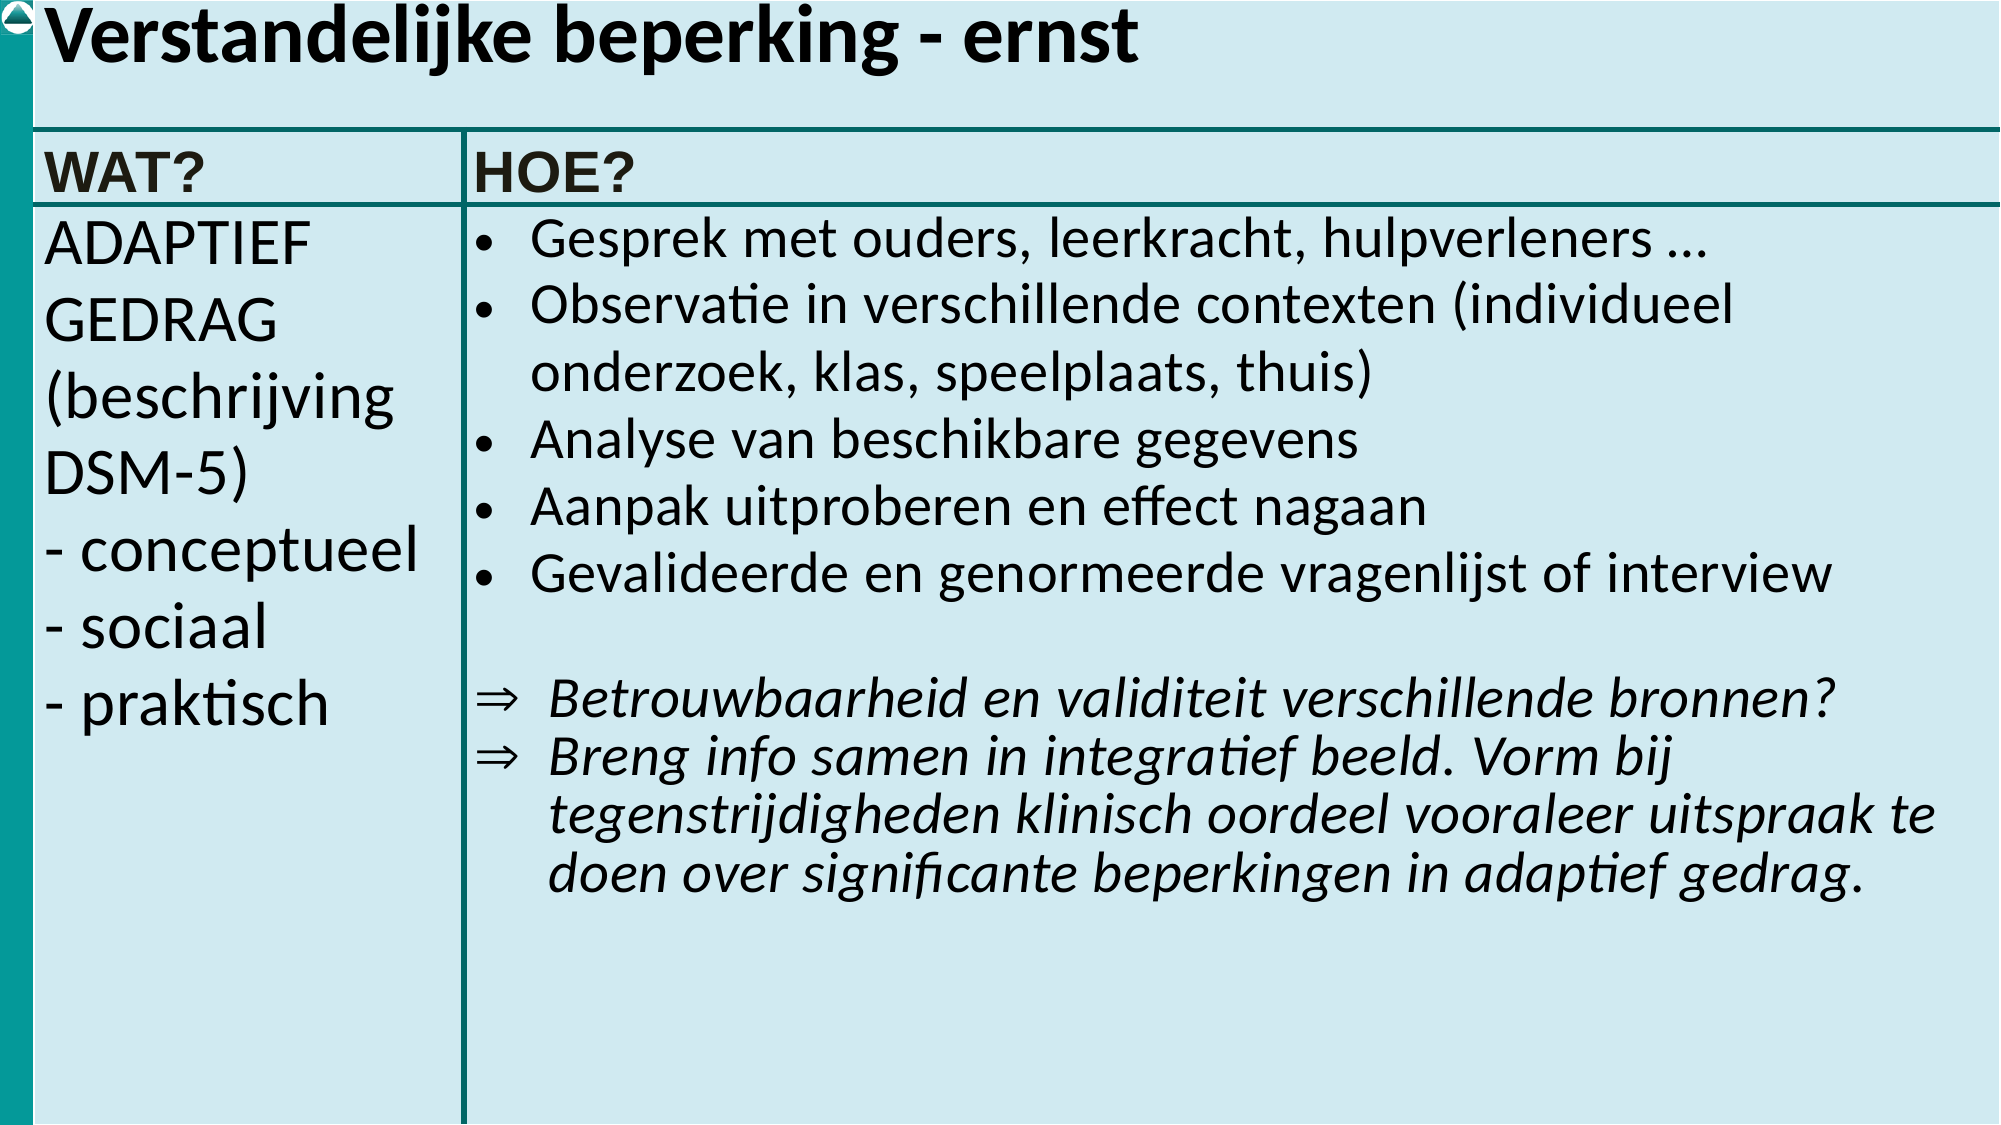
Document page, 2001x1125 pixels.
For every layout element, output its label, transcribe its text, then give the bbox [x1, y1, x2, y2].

table_cell ADAPTIEF GEDRAG (beschrijving DSM-5) - conceptueel - sociaal - praktisch [35, 207, 461, 1124]
table_cell Gesprek met ouders, leerkracht, hulpverleners … Observatie in verschillende contexten (individueel onderzoek, klas, speelplaats, thuis) Analyse van beschikbare gegevens Aanpak uitproberen en effect nagaan Gevalideerde en genormeerde vragenlijst of interview Betrouwbaarheid en validiteit verschillende bronnen? Breng info samen in integratief beeld. Vorm bij tegenstrijdigheden klinisch oordeel vooraleer uitspraak te doen over significante beperkingen in adaptief gedrag. [467, 207, 1999, 1124]
table_header Verstandelijke beperking - ernst [35, 1, 1999, 127]
picture [0, 0, 33, 35]
table_cell WAT? [35, 132, 461, 202]
table_cell HOE? [467, 132, 1999, 202]
